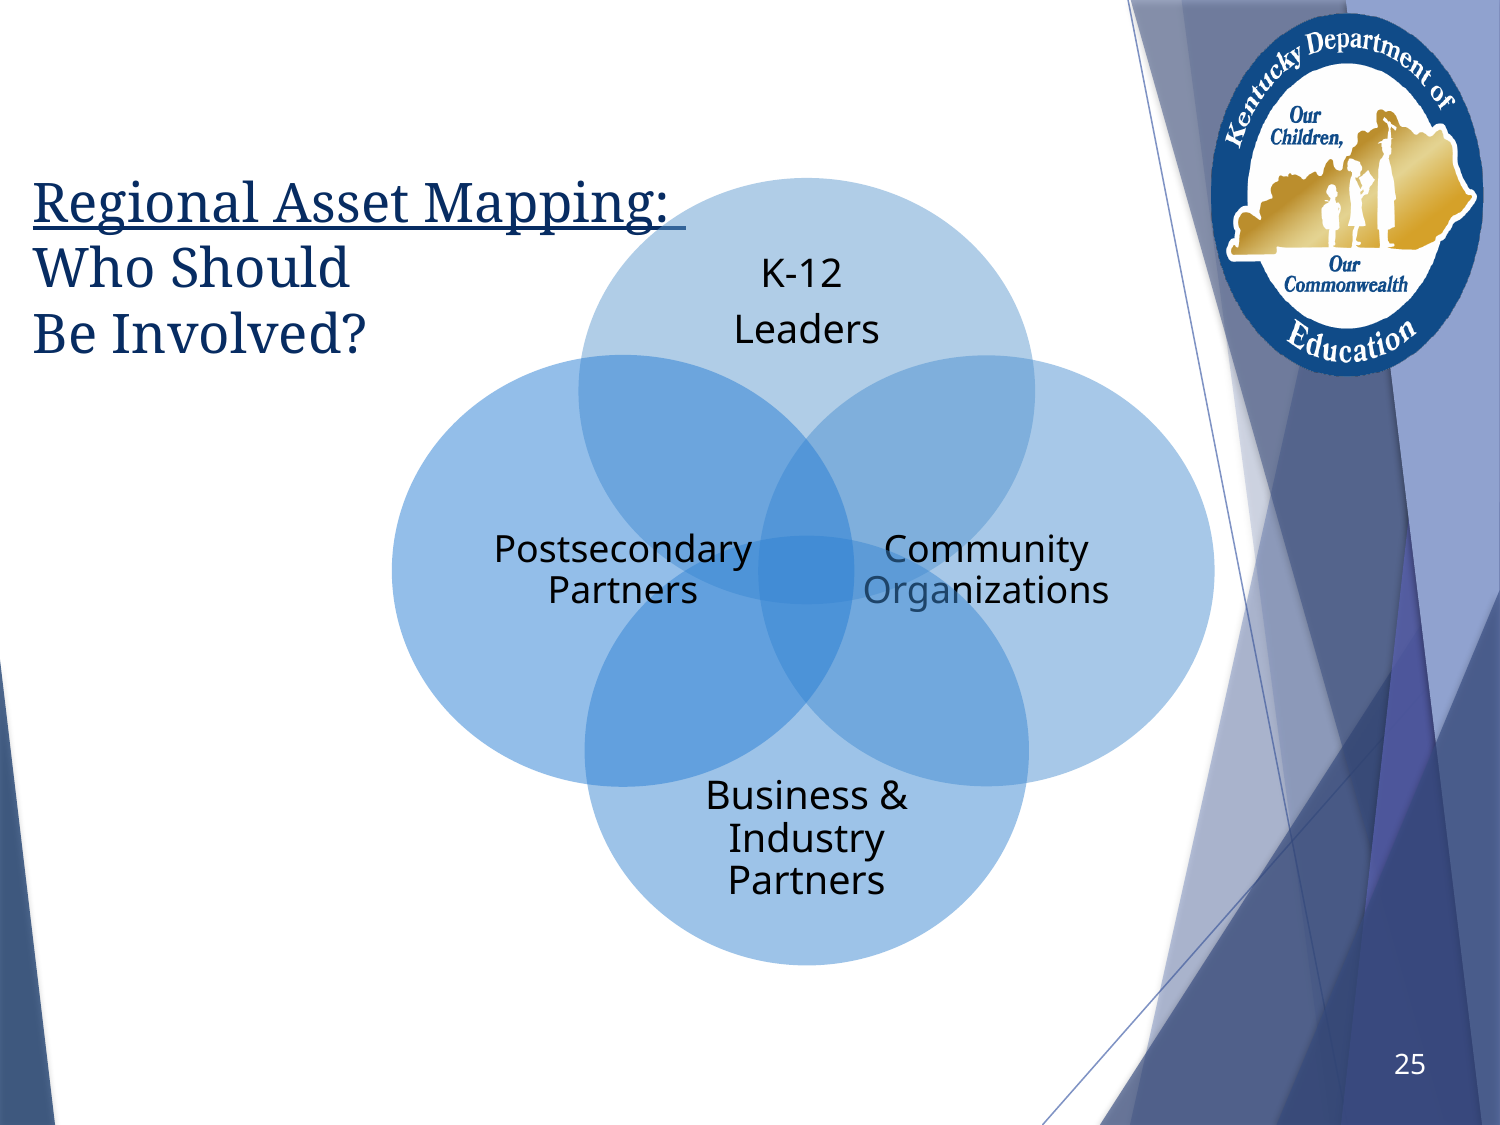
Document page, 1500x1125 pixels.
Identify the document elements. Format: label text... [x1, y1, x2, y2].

title Regional Asset Mapping: Who Should Be Involved? [17, 159, 742, 389]
picture [1199, 0, 1492, 390]
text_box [252, 180, 1358, 963]
slide_number 25 [1357, 1035, 1442, 1096]
